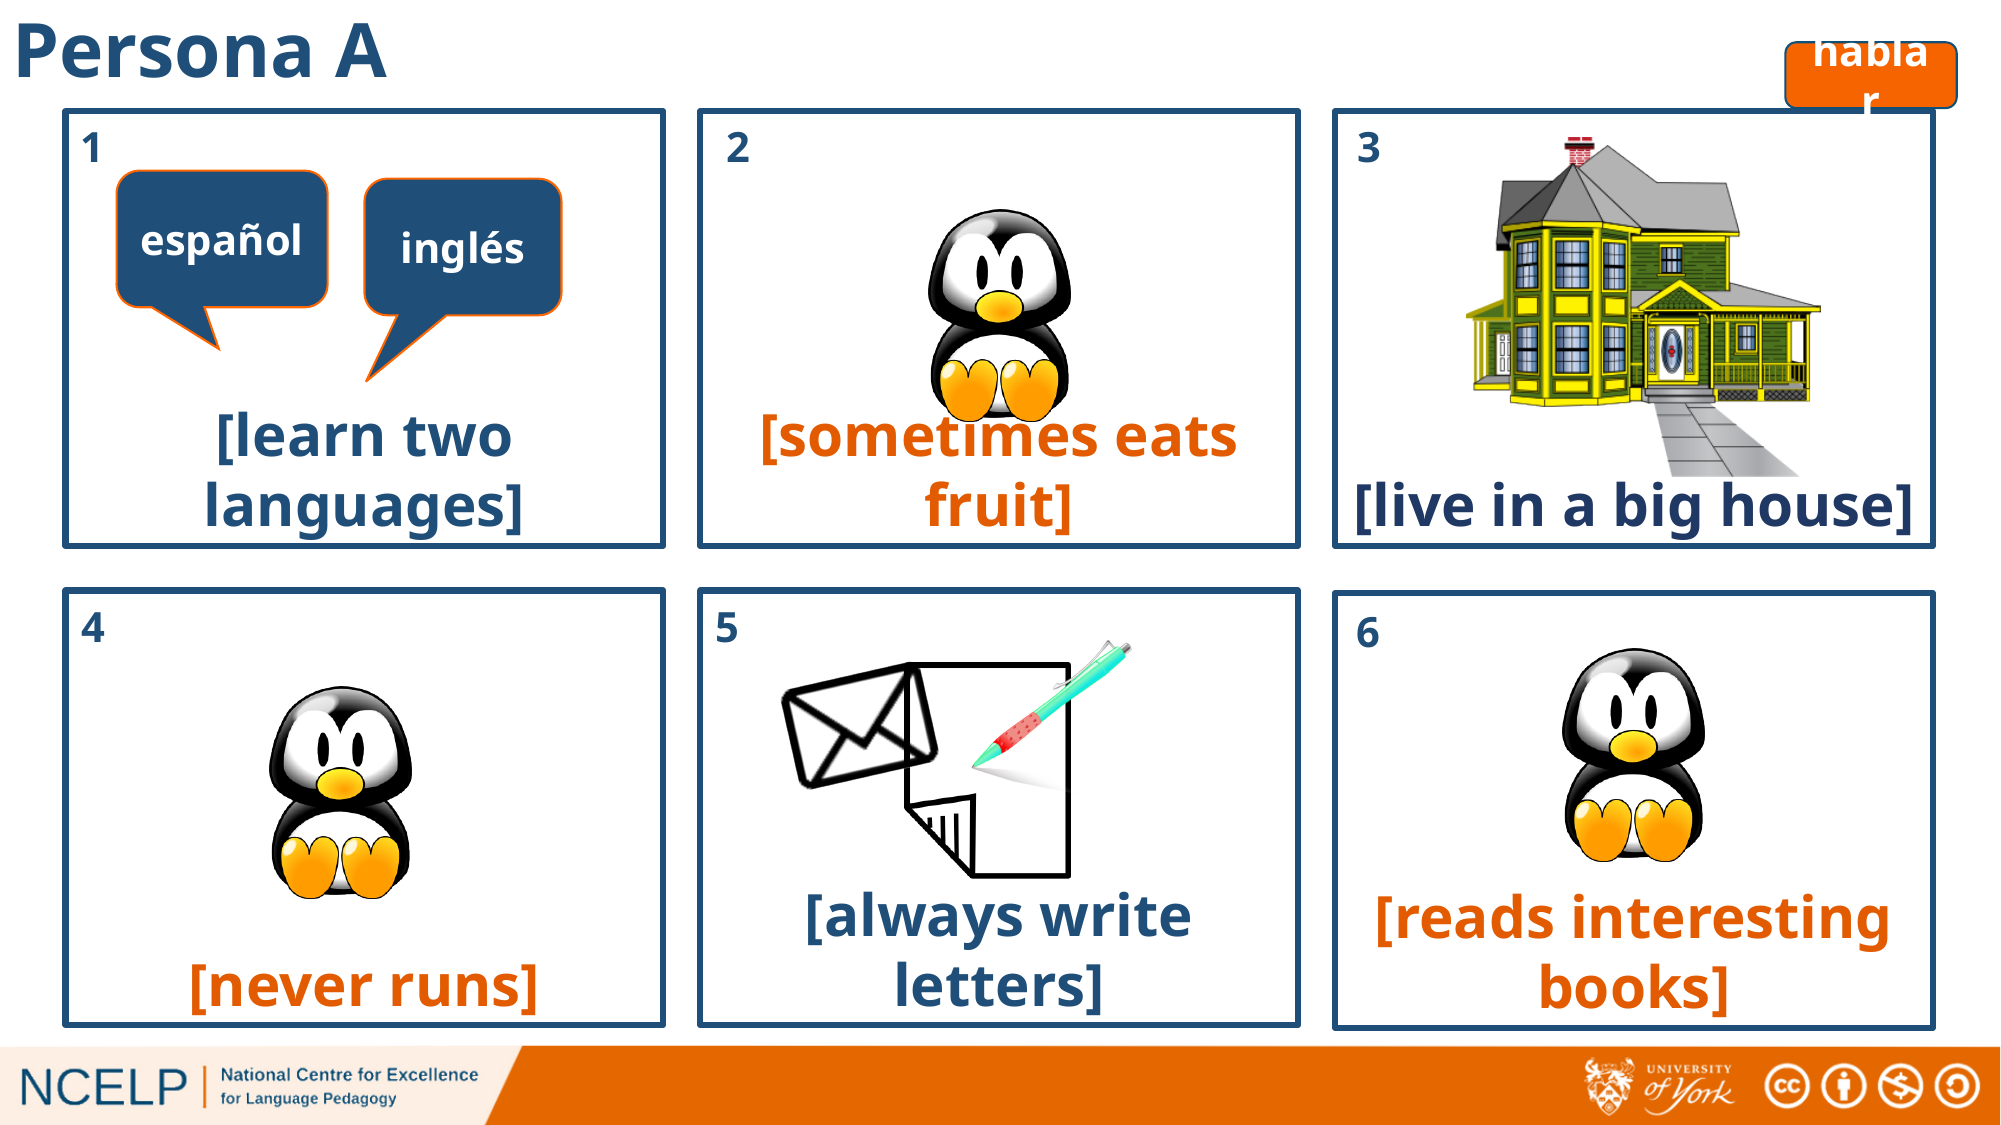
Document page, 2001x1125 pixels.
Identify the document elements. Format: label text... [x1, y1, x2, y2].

text_box 4 [66, 593, 111, 658]
text_box [always write letters] [700, 590, 1299, 1026]
text_box 1 [65, 113, 110, 179]
text_box [learn two languages] [65, 111, 664, 546]
text_box [never runs] [65, 590, 664, 1026]
text_box [sometimes eats fruit] [700, 111, 1299, 546]
text_box 2 [711, 113, 756, 179]
picture [0, 0, 2001, 1125]
text_box [live in a big house] [1335, 111, 1933, 546]
text_box hablar [1784, 41, 1958, 110]
text_box español [115, 169, 329, 352]
text_box Persona A [0, 0, 403, 101]
text_box inglés [363, 177, 563, 383]
text_box [reads interesting books] [1335, 593, 1933, 1028]
text_box 5 [700, 593, 745, 658]
text_box 6 [1341, 598, 1386, 664]
text_box 3 [1342, 113, 1387, 179]
